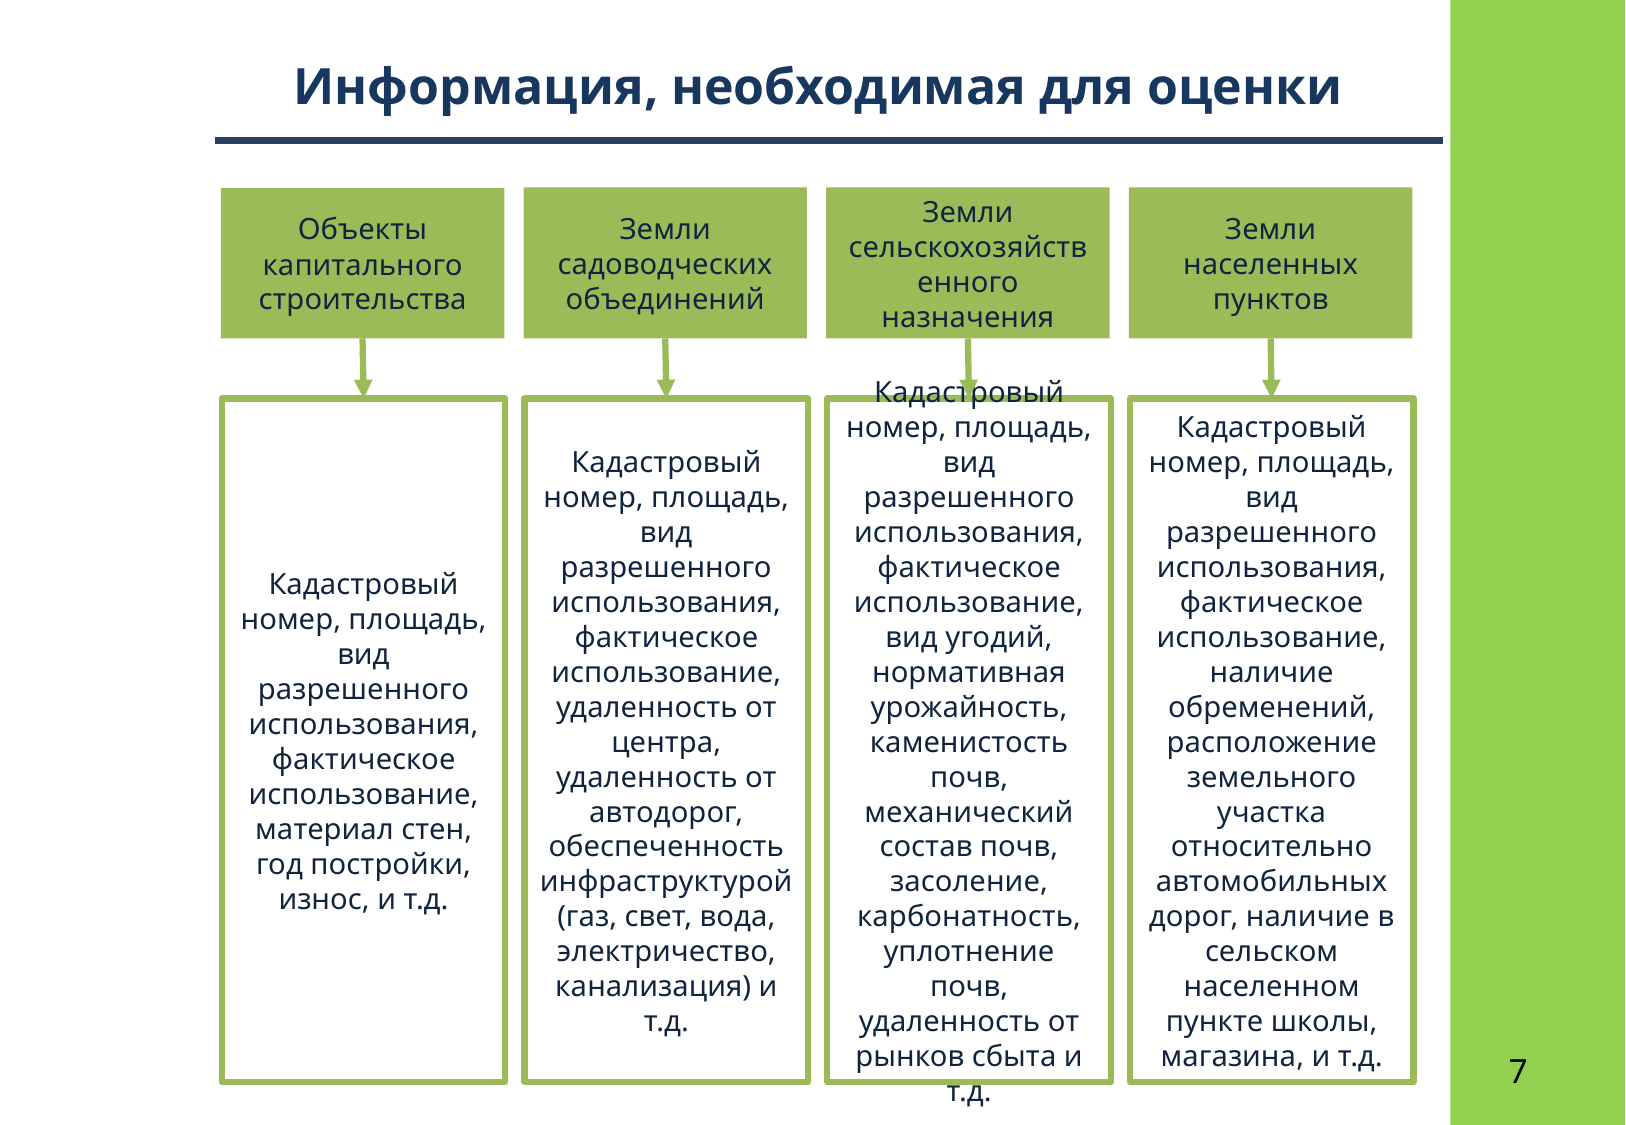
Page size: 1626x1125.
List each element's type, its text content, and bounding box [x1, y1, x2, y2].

text_box Земли сельскохозяйственного назначения [824, 185, 1112, 341]
text_box Кадастровый номер, площадь, вид разрешенного использования, фактическое использование, материал стен, год постройки, износ, и т.д. [220, 396, 507, 1084]
text_box Кадастровый номер, площадь, вид разрешенного использования, фактическое использование, удаленность от центра, удаленность от автодорог, обеспеченность инфраструктурой (газ, свет, вода, электричество, канализация) и т.д. [522, 396, 810, 1084]
text_box Кадастровый номер, площадь, вид разрешенного использования, фактическое использование, наличие обременений, расположение земельного участка относительно автомобильных дорог, наличие в сельском населенном пункте школы, магазина, и т.д. [1128, 396, 1416, 1084]
text_box Кадастровый номер, площадь, вид разрешенного использования, фактическое использование, вид угодий, нормативная урожайность, каменистость почв, механический состав почв, засоление, карбонатность, уплотнение почв, удаленность от рынков сбыта и т.д. [825, 396, 1113, 1084]
text_box 7 [1494, 1042, 1543, 1098]
text_box [1448, 0, 1625, 1125]
text_box Земли населенных пунктов [1127, 185, 1414, 341]
text_box Объекты капитального строительства [219, 186, 506, 340]
text_box Земли садоводческих объединений [521, 185, 809, 341]
text_box Информация, необходимая для оценки [226, 46, 1411, 122]
